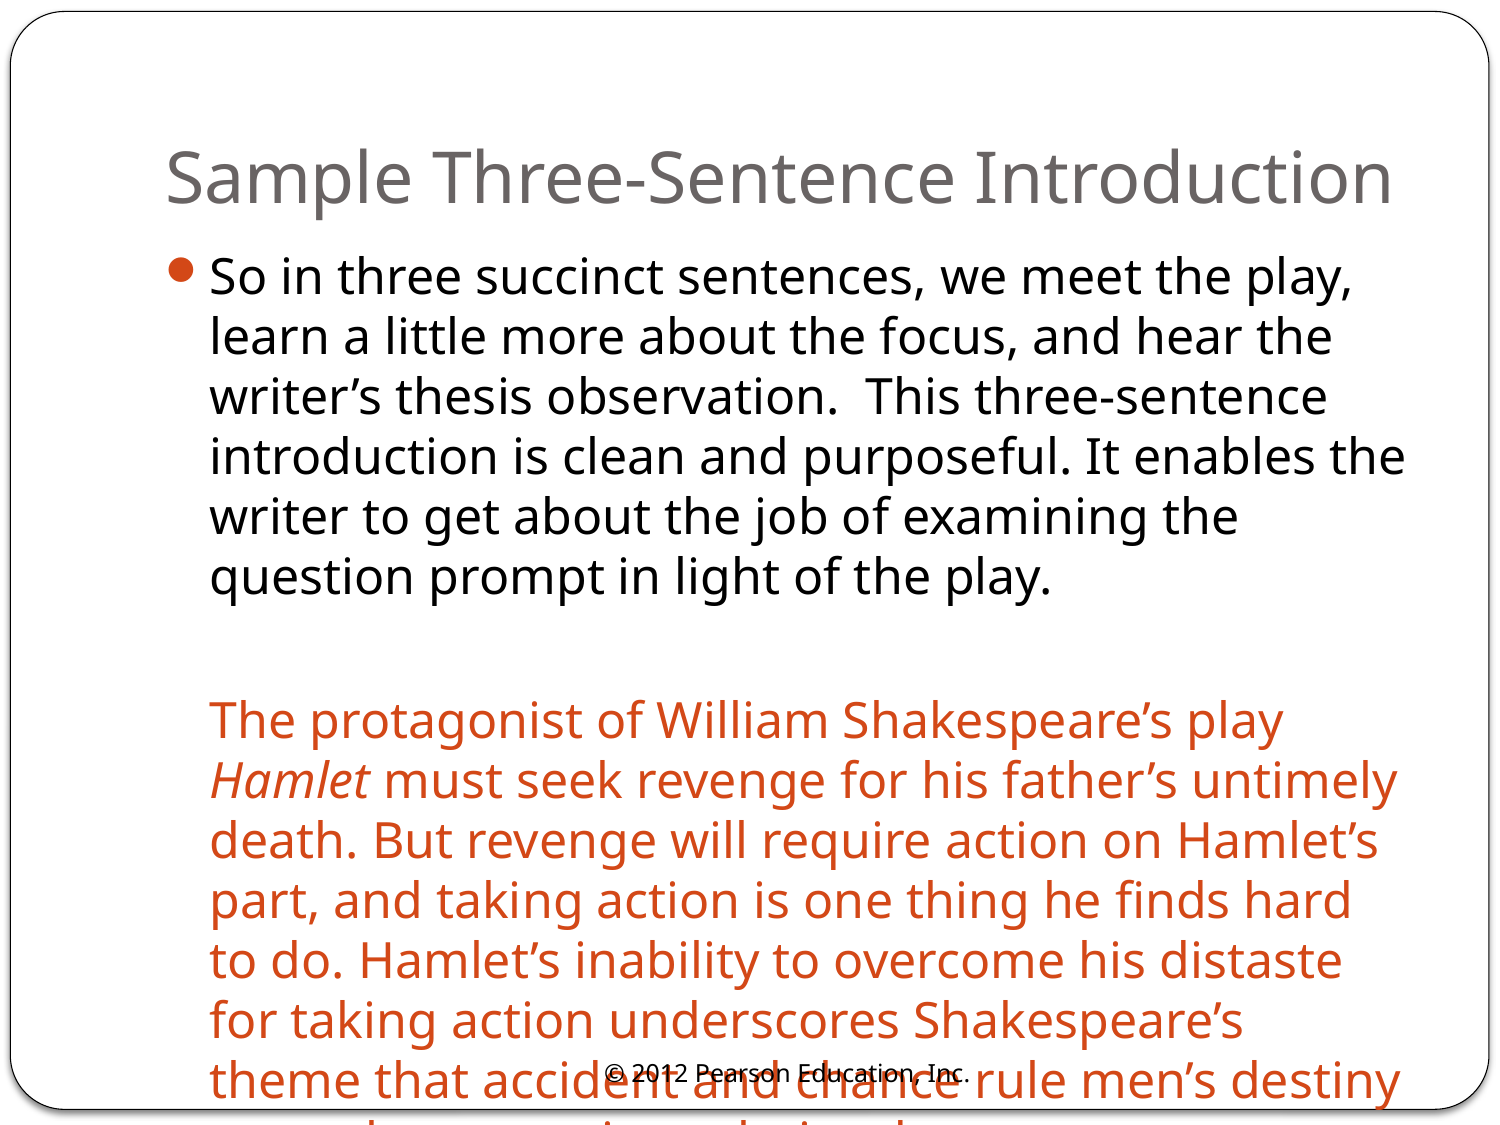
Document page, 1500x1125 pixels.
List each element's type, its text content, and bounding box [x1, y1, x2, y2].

list So in three succinct sentences, we meet the play, learn a little more about the focus, and hear the writer’s thesis observation. This three-sentence introduction is clean and purposeful. It enables the writer to get about the job of examining the question prompt in light of the play. The protagonist of William Shakespeare’s play Hamlet must seek revenge for his father’s untimely death. But revenge will require action on Hamlet’s part, and taking action is one thing he finds hard to do. Hamlet’s inability to overcome his distaste for taking action underscores Shakespeare’s theme that accident and chance rule men’s destiny more than conscious choice does. [149, 237, 1426, 988]
title Sample Three-Sentence Introduction [149, 44, 1426, 233]
text_box © 2012 Pearson Education, Inc. [462, 1050, 1113, 1095]
